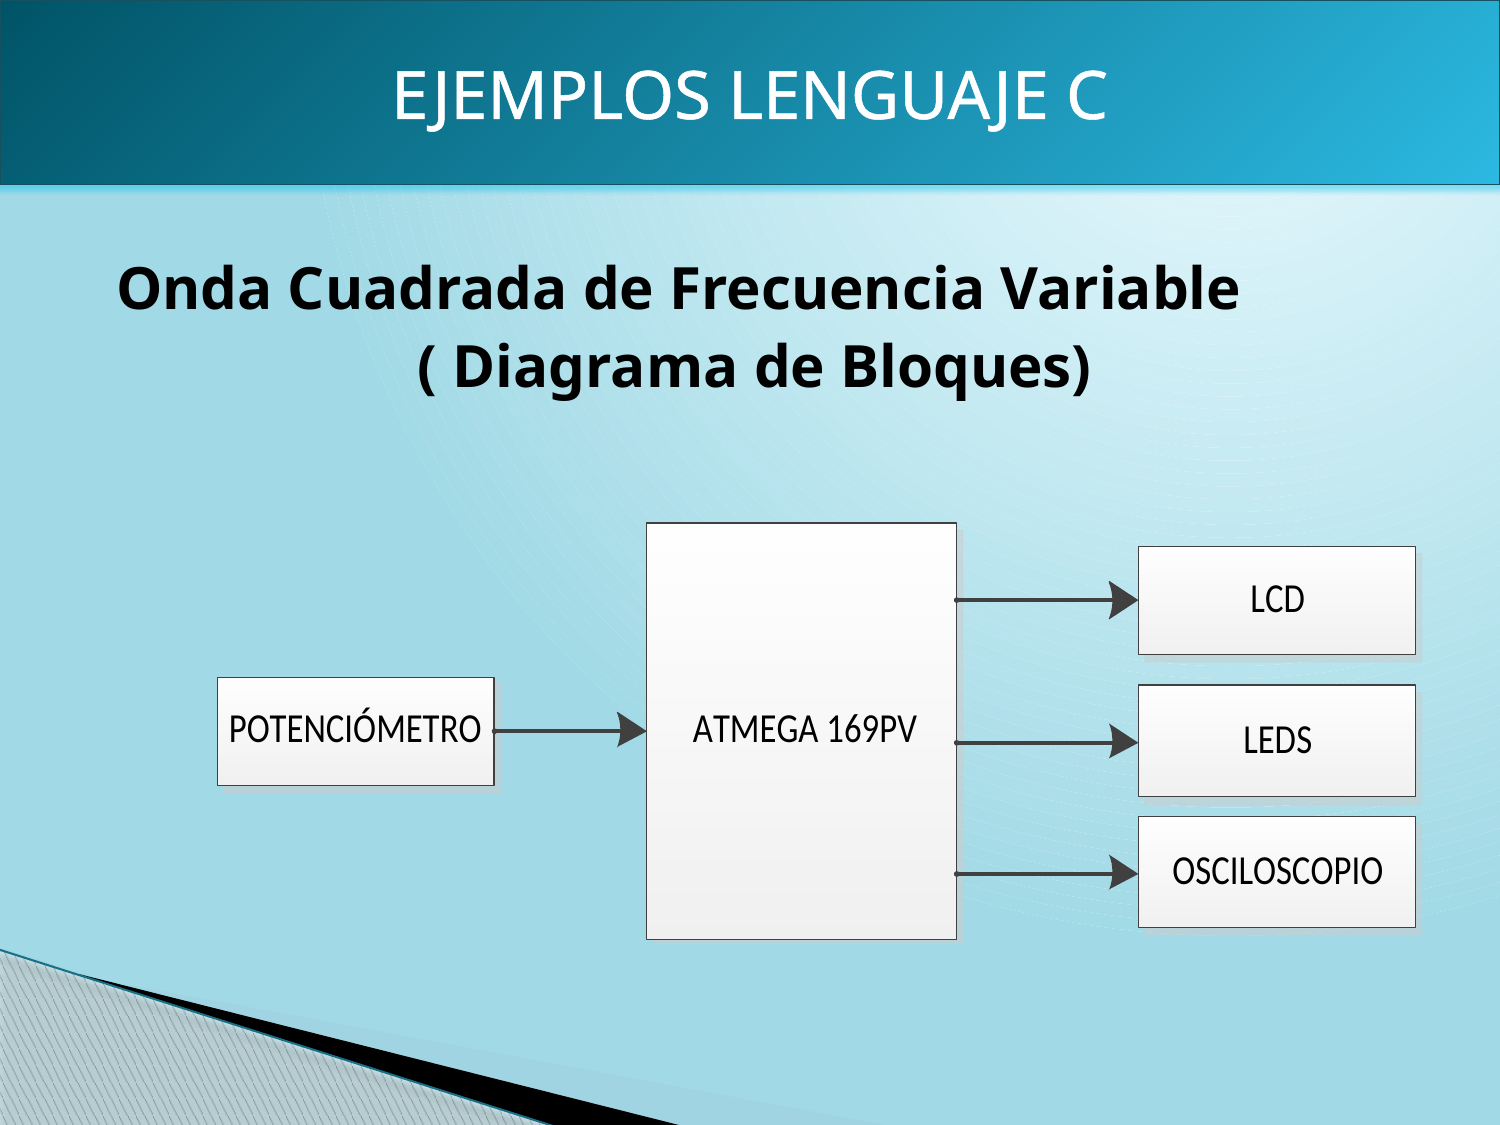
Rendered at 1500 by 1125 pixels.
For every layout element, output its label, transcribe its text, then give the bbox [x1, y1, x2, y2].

text_box EJEMPLOS LENGUAJE C [0, 1, 1500, 185]
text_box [210, 514, 1429, 953]
text_box Onda Cuadrada de Frecuencia Variable ( Diagrama de Bloques) [53, 243, 1424, 407]
